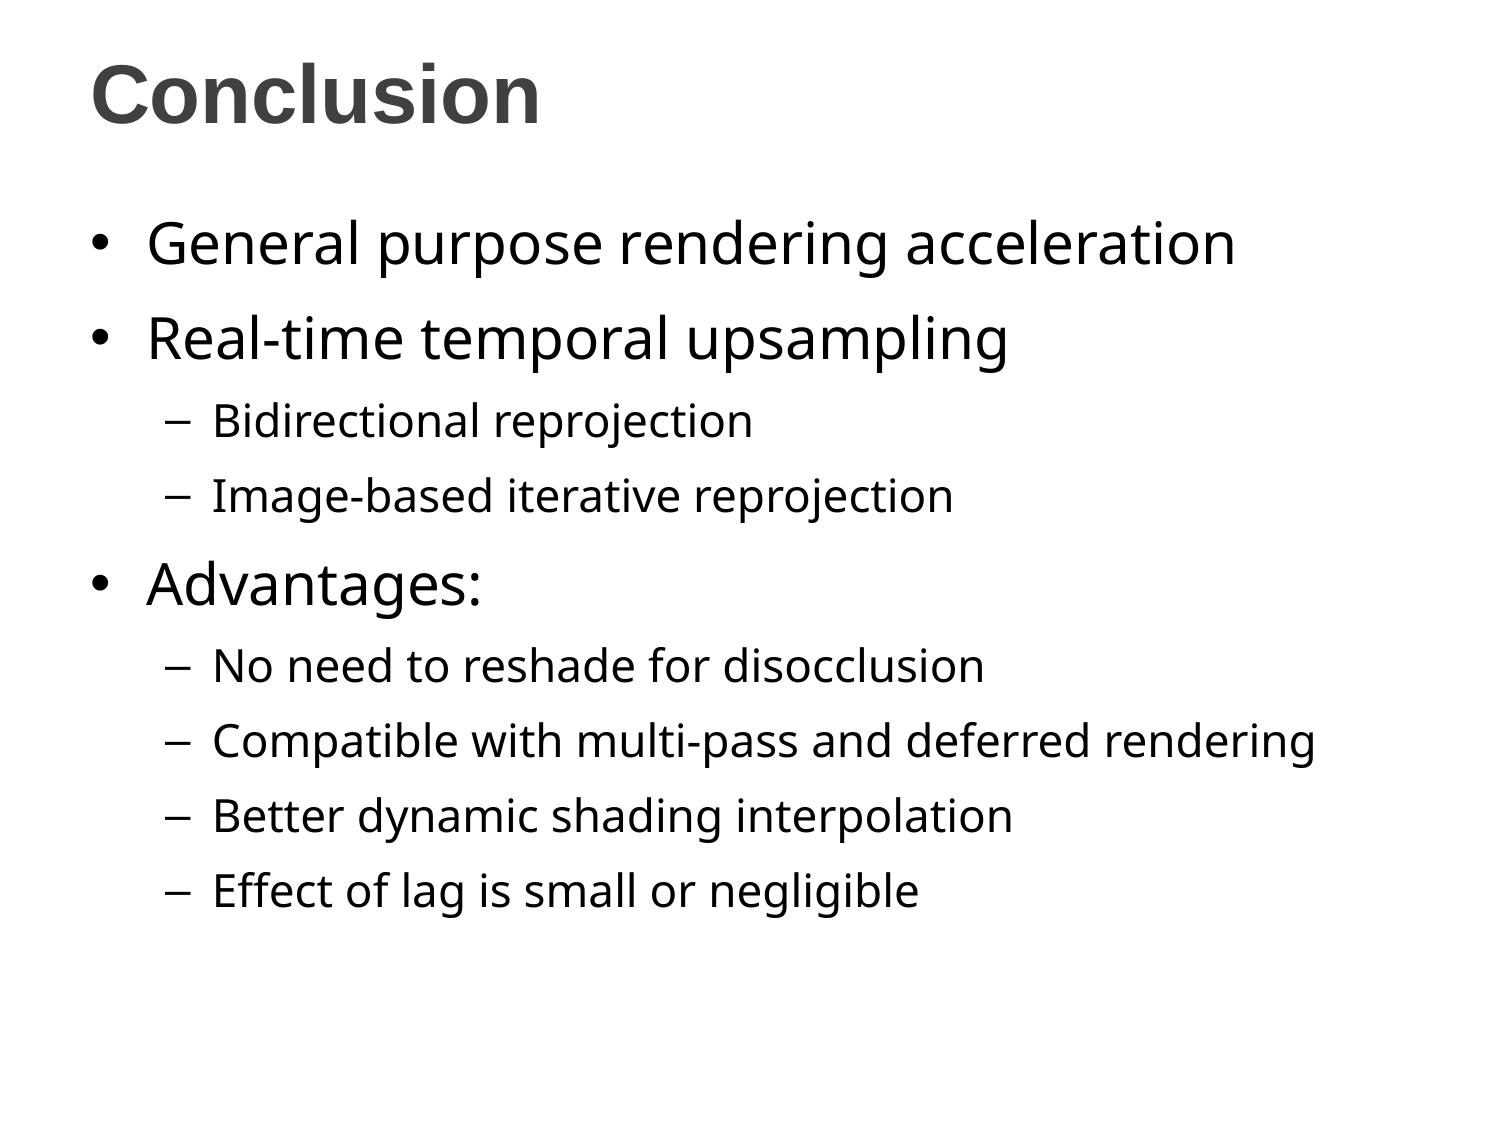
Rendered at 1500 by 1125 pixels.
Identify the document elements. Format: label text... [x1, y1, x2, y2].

list General purpose rendering acceleration Real-time temporal upsampling Bidirectional reprojection Image-based iterative reprojection Advantages: No need to reshade for disocclusion Compatible with multi-pass and deferred rendering Better dynamic shading interpolation Effect of lag is small or negligible [75, 184, 1447, 1005]
title Conclusion [75, 19, 1425, 161]
